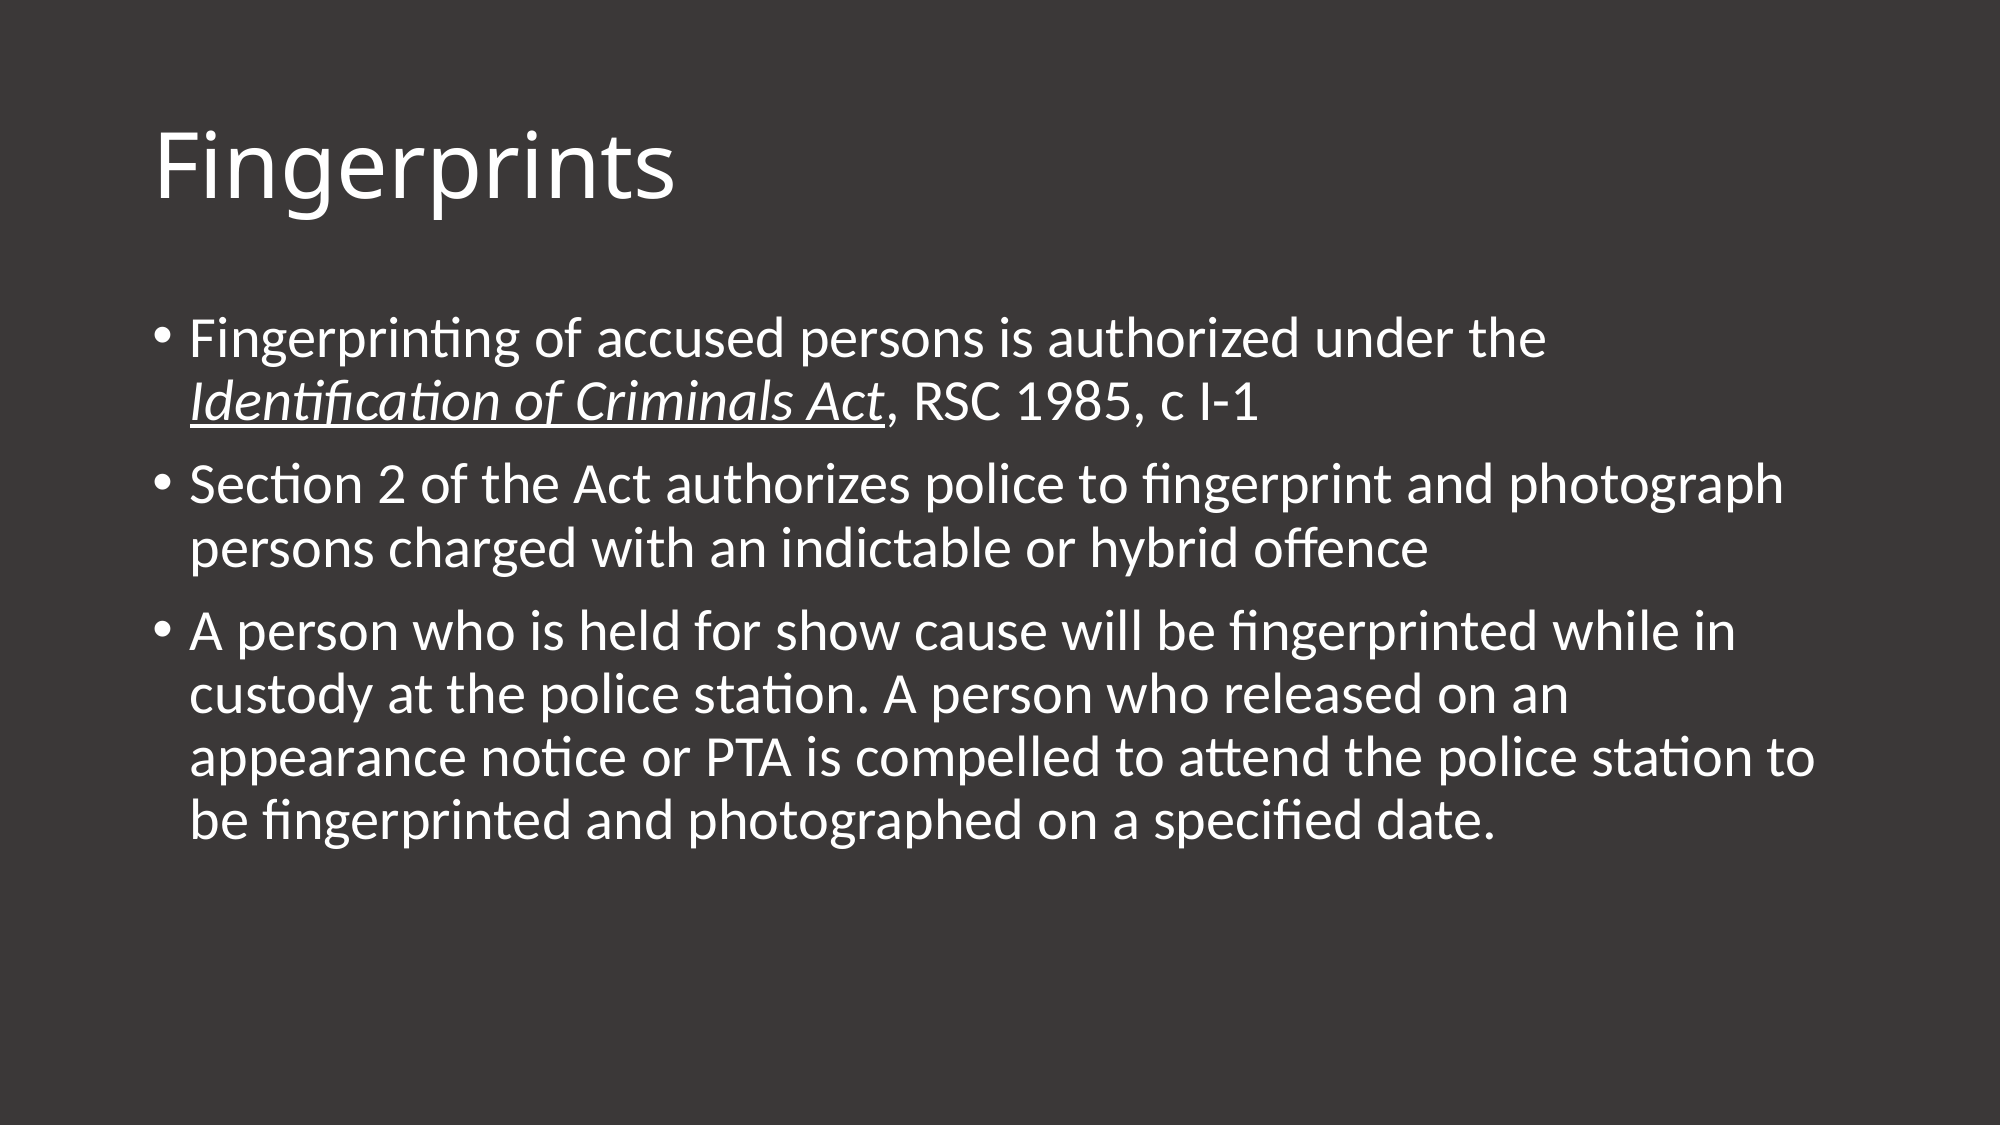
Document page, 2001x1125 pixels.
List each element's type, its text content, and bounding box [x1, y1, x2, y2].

list Fingerprinting of accused persons is authorized under the Identification of Criminals Act, RSC 1985, c I-1 Section 2 of the Act authorizes police to fingerprint and photograph persons charged with an indictable or hybrid offence A person who is held for show cause will be fingerprinted while in custody at the police station. A person who released on an appearance notice or PTA is compelled to attend the police station to be fingerprinted and photographed on a specified date. [137, 299, 1863, 1014]
title Fingerprints [137, 59, 1863, 278]
